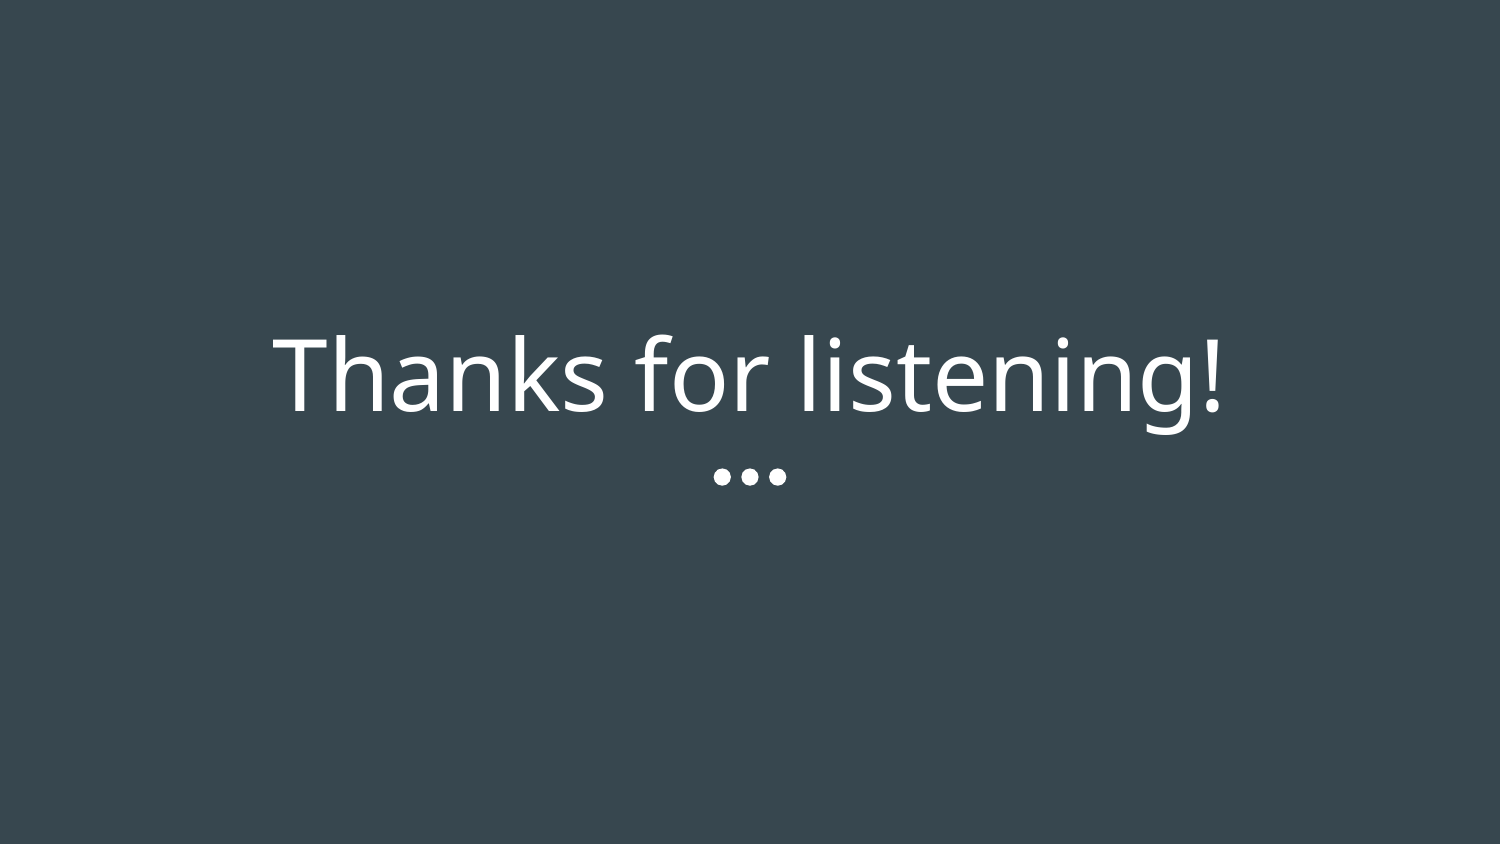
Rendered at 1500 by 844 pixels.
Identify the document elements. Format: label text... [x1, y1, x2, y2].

title Thanks for listening! [110, 162, 1390, 447]
